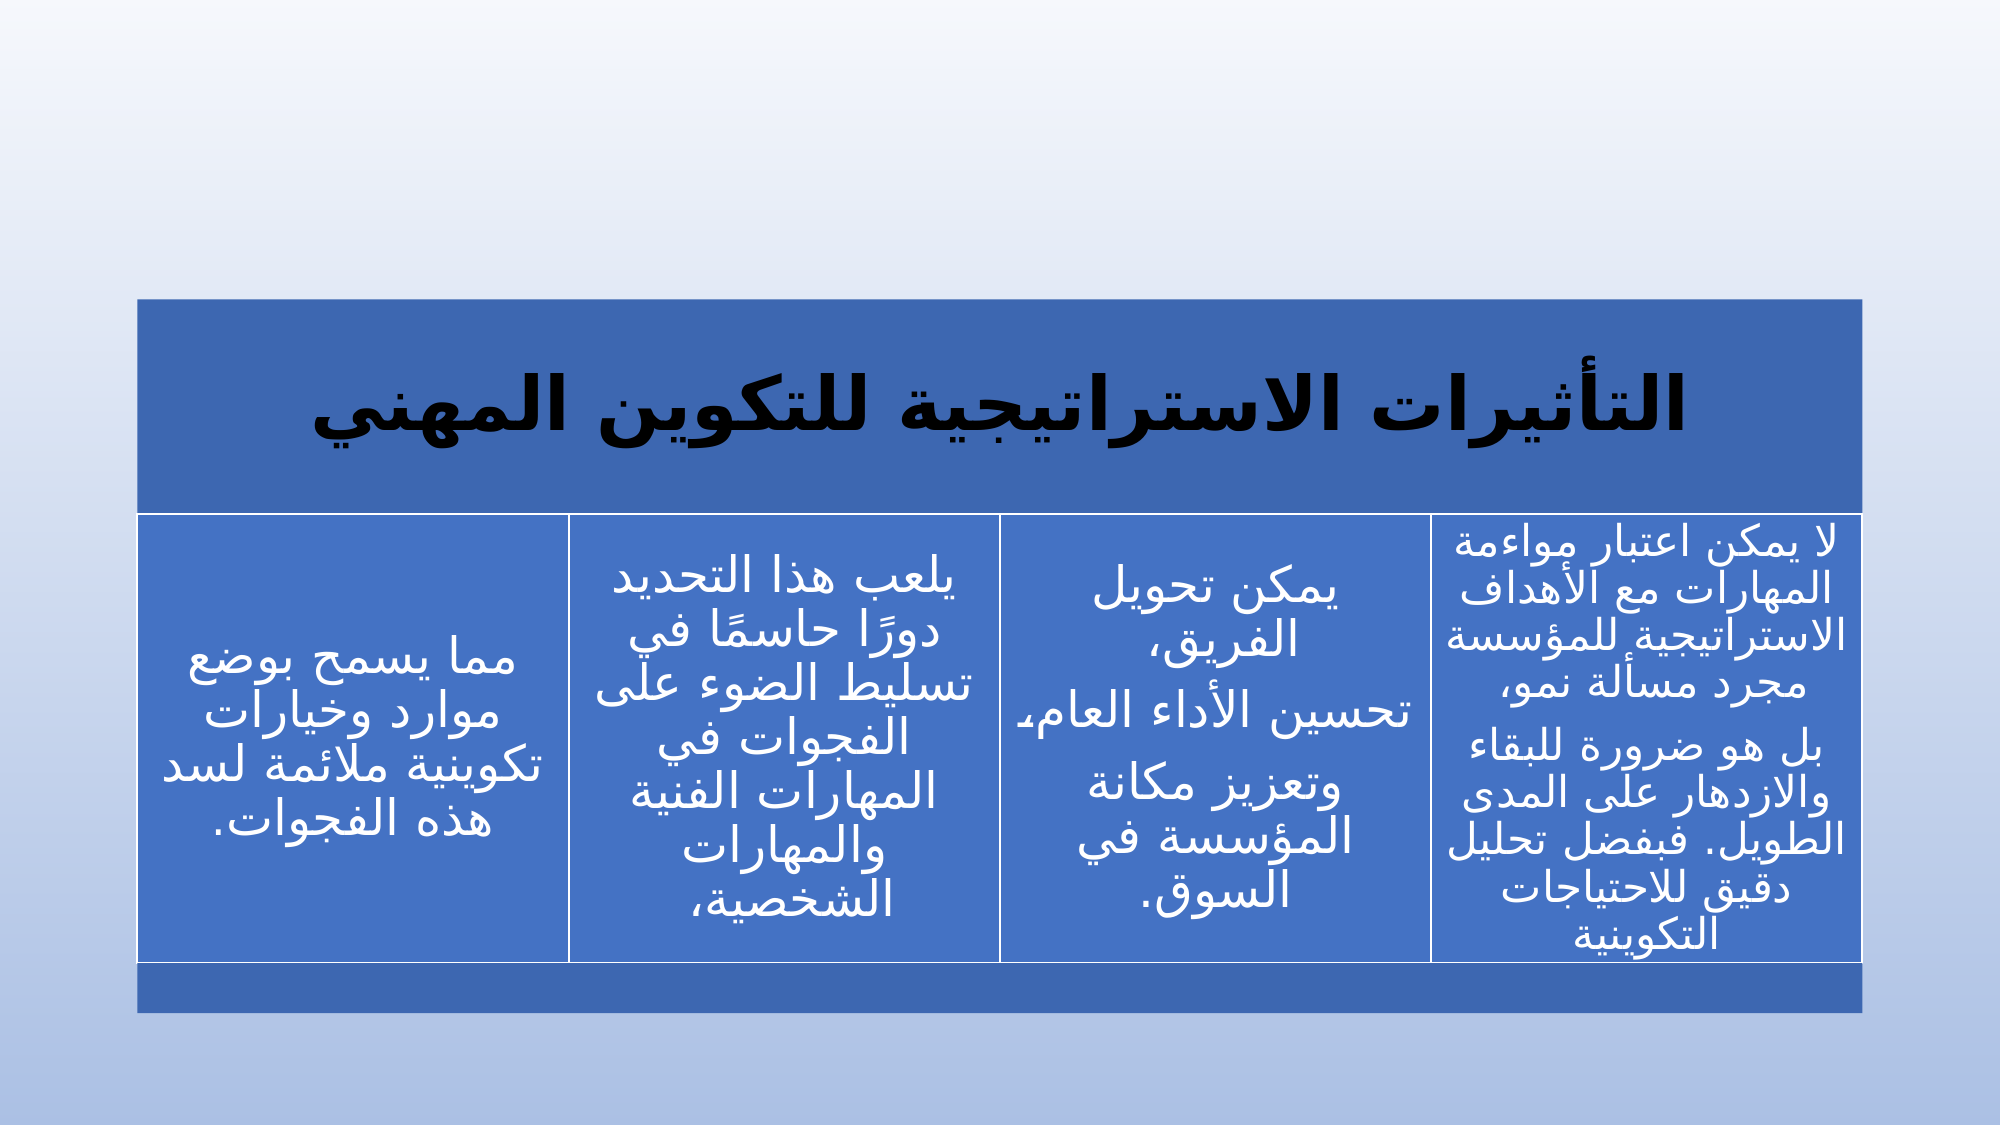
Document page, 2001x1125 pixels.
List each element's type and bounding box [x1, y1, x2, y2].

list [137, 299, 1863, 1014]
